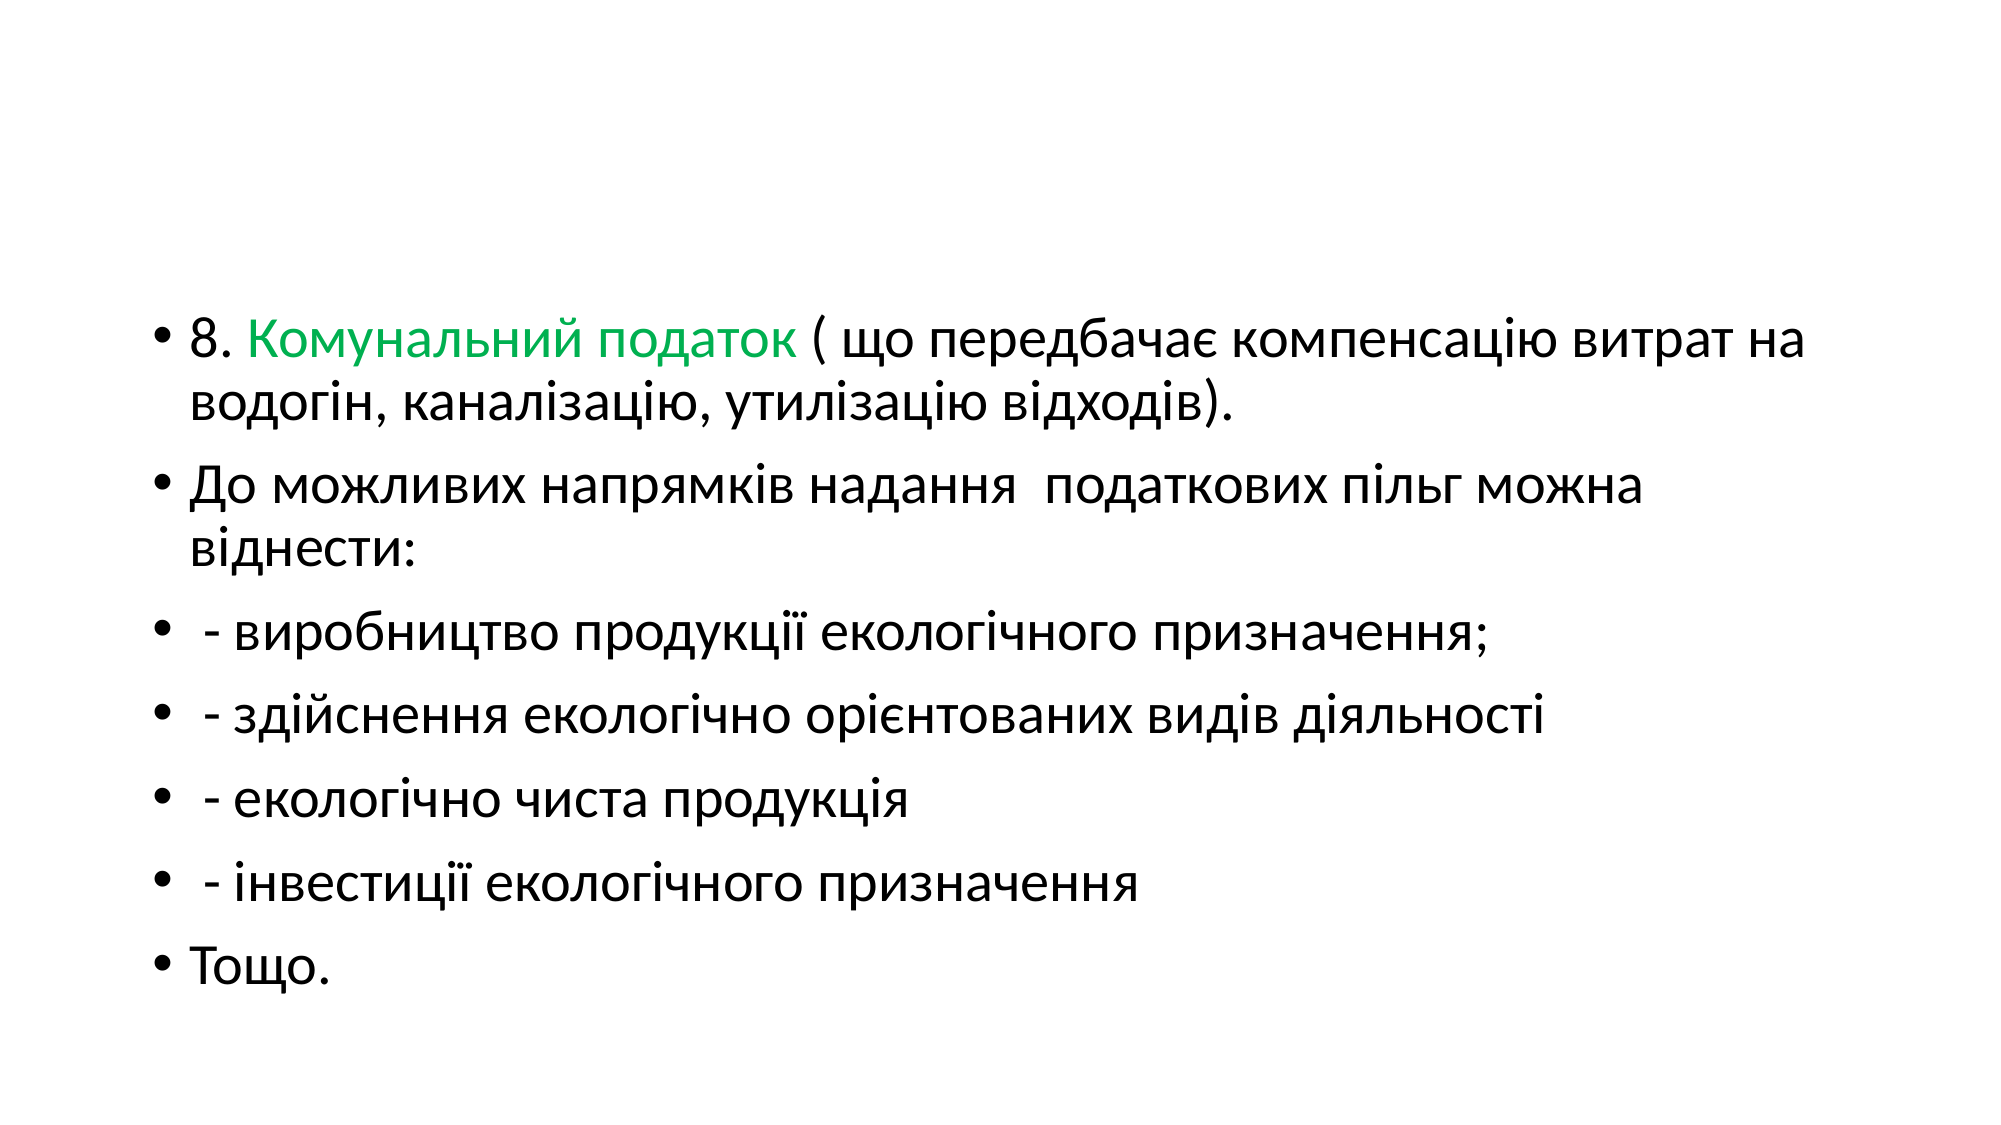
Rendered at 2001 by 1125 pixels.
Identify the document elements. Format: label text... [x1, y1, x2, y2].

list 8. Комунальний податок ( що передбачає компенсацію витрат на водогін, каналізацію, утилізацію відходів). До можливих напрямків надання податкових пільг можна віднести: - виробництво продукції екологічного призначення; - здійснення екологічно орієнтованих видів діяльності - екологічно чиста продукція - інвестиції екологічного призначення Тощо. [137, 299, 1863, 1014]
